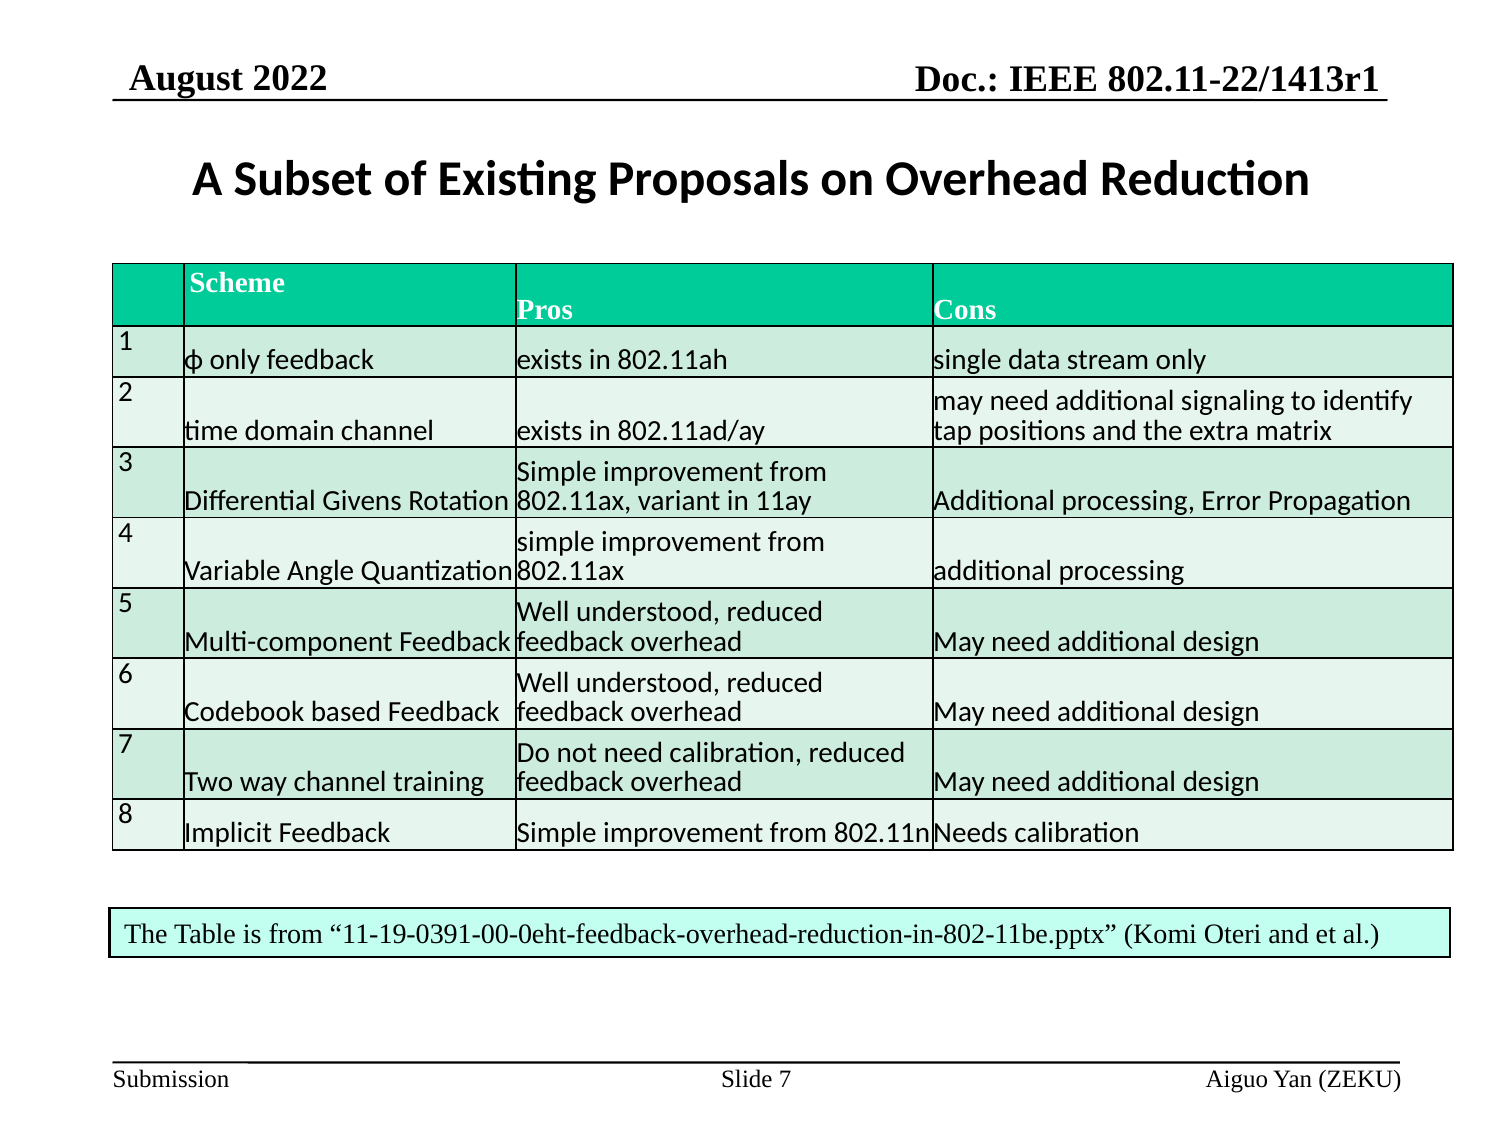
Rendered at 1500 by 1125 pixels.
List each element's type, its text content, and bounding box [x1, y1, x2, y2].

table_cell Additional processing, Error Propagation [934, 448, 1452, 517]
table_cell single data stream only [934, 327, 1452, 376]
table_cell exists in 802.11ad/ay [517, 378, 932, 446]
table_cell 5 [113, 589, 183, 657]
table_cell simple improvement from 802.11ax [517, 518, 932, 587]
text_box Doc.: IEEE 802.11-22/1413r1 [899, 46, 1413, 107]
table_cell 8 [113, 800, 183, 849]
table_header Cons [934, 264, 1452, 325]
table_cell Two way channel training [185, 730, 515, 798]
table_header [113, 264, 183, 325]
footer Aiguo Yan (ZEKU) [949, 1061, 1402, 1093]
table_cell Differential Givens Rotation [185, 448, 515, 517]
table_cell Implicit Feedback [185, 800, 515, 849]
slide_number Slide 7 [712, 1061, 800, 1093]
table_cell Needs calibration [934, 800, 1452, 849]
table_cell 7 [113, 730, 183, 798]
table_cell May need additional design [934, 589, 1452, 657]
table_cell Well understood, reduced feedback overhead [517, 659, 932, 728]
table_cell Simple improvement from 802.11n [517, 800, 932, 849]
table_cell Codebook based Feedback [185, 659, 515, 728]
table_cell 4 [113, 518, 183, 587]
table_cell Well understood, reduced feedback overhead [517, 589, 932, 657]
table_cell time domain channel [185, 378, 515, 446]
table_header Scheme [185, 264, 515, 325]
table_cell additional processing [934, 518, 1452, 587]
table_cell Variable Angle Quantization [185, 518, 515, 587]
title A Subset of Existing Proposals on Overhead Reduction [112, 112, 1402, 238]
table_cell May need additional design [934, 730, 1452, 798]
table_cell 1 [113, 327, 183, 376]
table_cell ϕ only feedback [185, 327, 515, 376]
text_box August 2022 [114, 45, 493, 100]
table_cell 6 [113, 659, 183, 728]
table_cell May need additional design [934, 659, 1452, 728]
table_cell exists in 802.11ah [517, 327, 932, 376]
table_cell 2 [113, 378, 183, 446]
text_box The Table is from “11-19-0391-00-0eht-feedback-overhead-reduction-in-802-11be.pptx” (Komi Oteri and et al.) [109, 908, 1450, 957]
table_cell may need additional signaling to identify tap positions and the extra matrix [934, 378, 1452, 446]
table_cell Simple improvement from 802.11ax, variant in 11ay [517, 448, 932, 517]
table_cell Multi-component Feedback [185, 589, 515, 657]
table_cell 3 [113, 448, 183, 517]
table_header Pros [517, 264, 932, 325]
table_cell Do not need calibration, reduced feedback overhead [517, 730, 932, 798]
